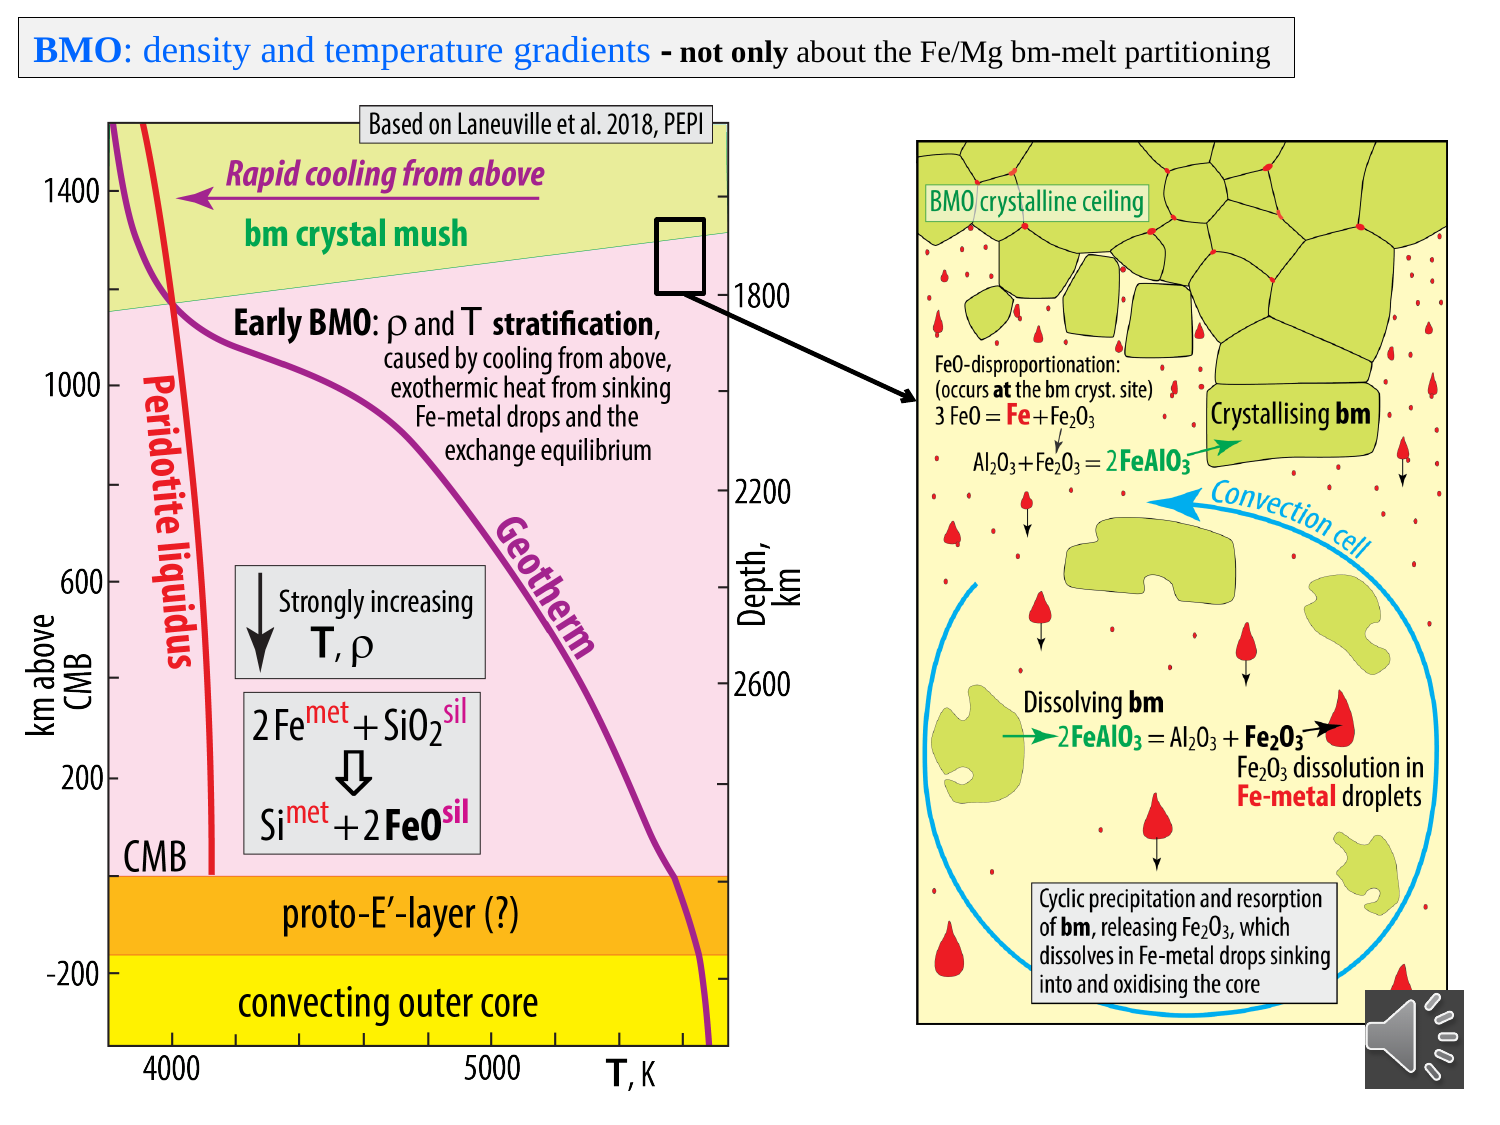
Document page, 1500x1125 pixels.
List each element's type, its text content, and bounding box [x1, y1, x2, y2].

text_box BMO: density and temperature gradients - not only about the Fe/Mg bm-melt partitioning [18, 17, 1295, 78]
picture [19, 105, 811, 1098]
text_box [684, 293, 917, 402]
picture [916, 140, 1465, 1090]
